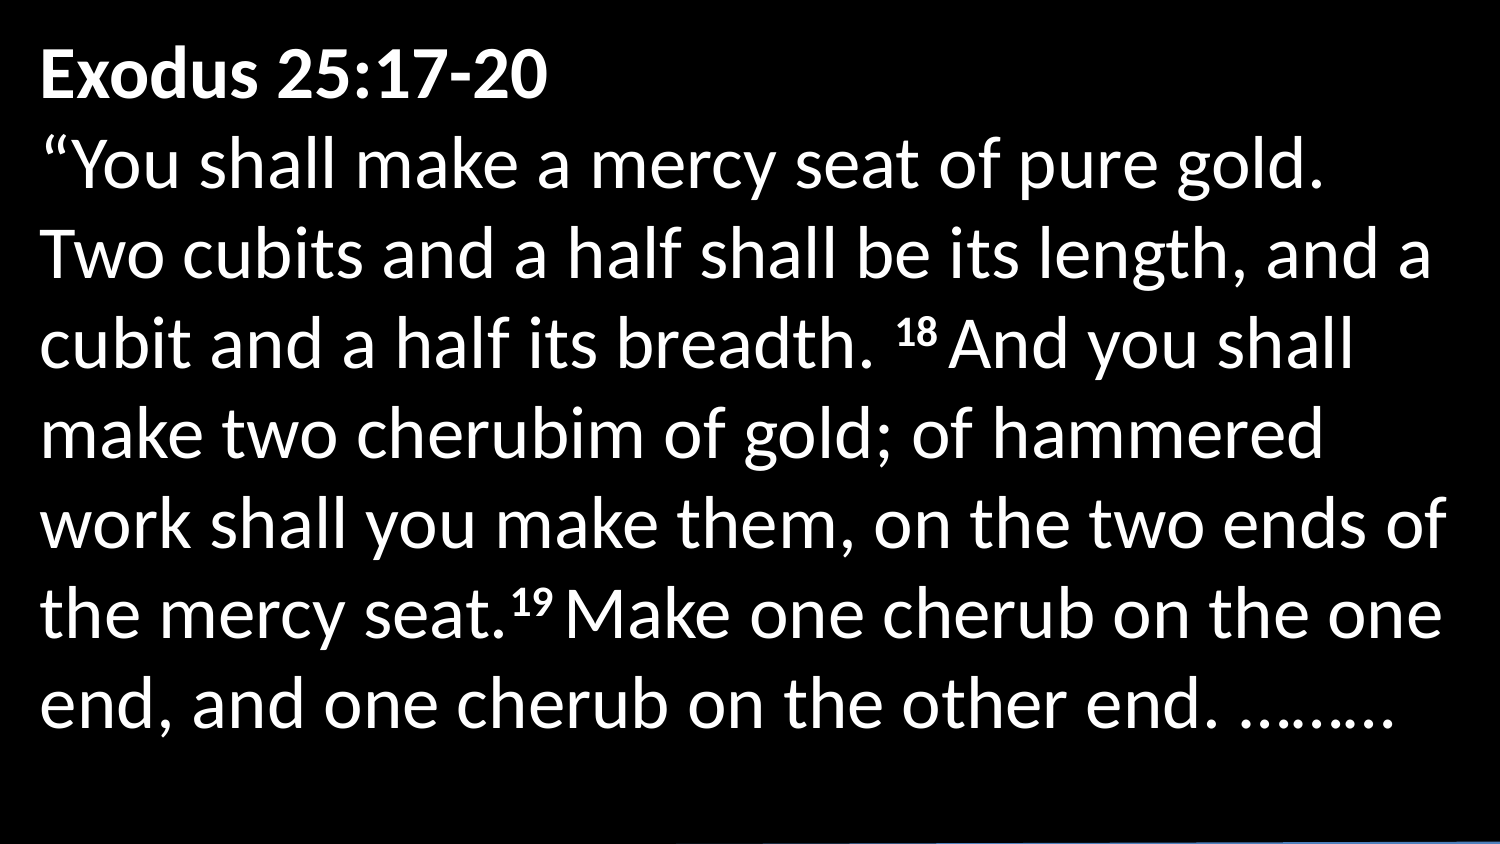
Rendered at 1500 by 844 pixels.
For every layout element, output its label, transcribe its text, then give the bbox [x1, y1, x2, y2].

text_box Exodus 25:17-20 “You shall make a mercy seat of pure gold. Two cubits and a half shall be its length, and a cubit and a half its breadth. 18 And you shall make two cherubim of gold; of hammered work shall you make them, on the two ends of the mercy seat.19 Make one cherub on the one end, and one cherub on the other end. ……… [25, 16, 1478, 752]
